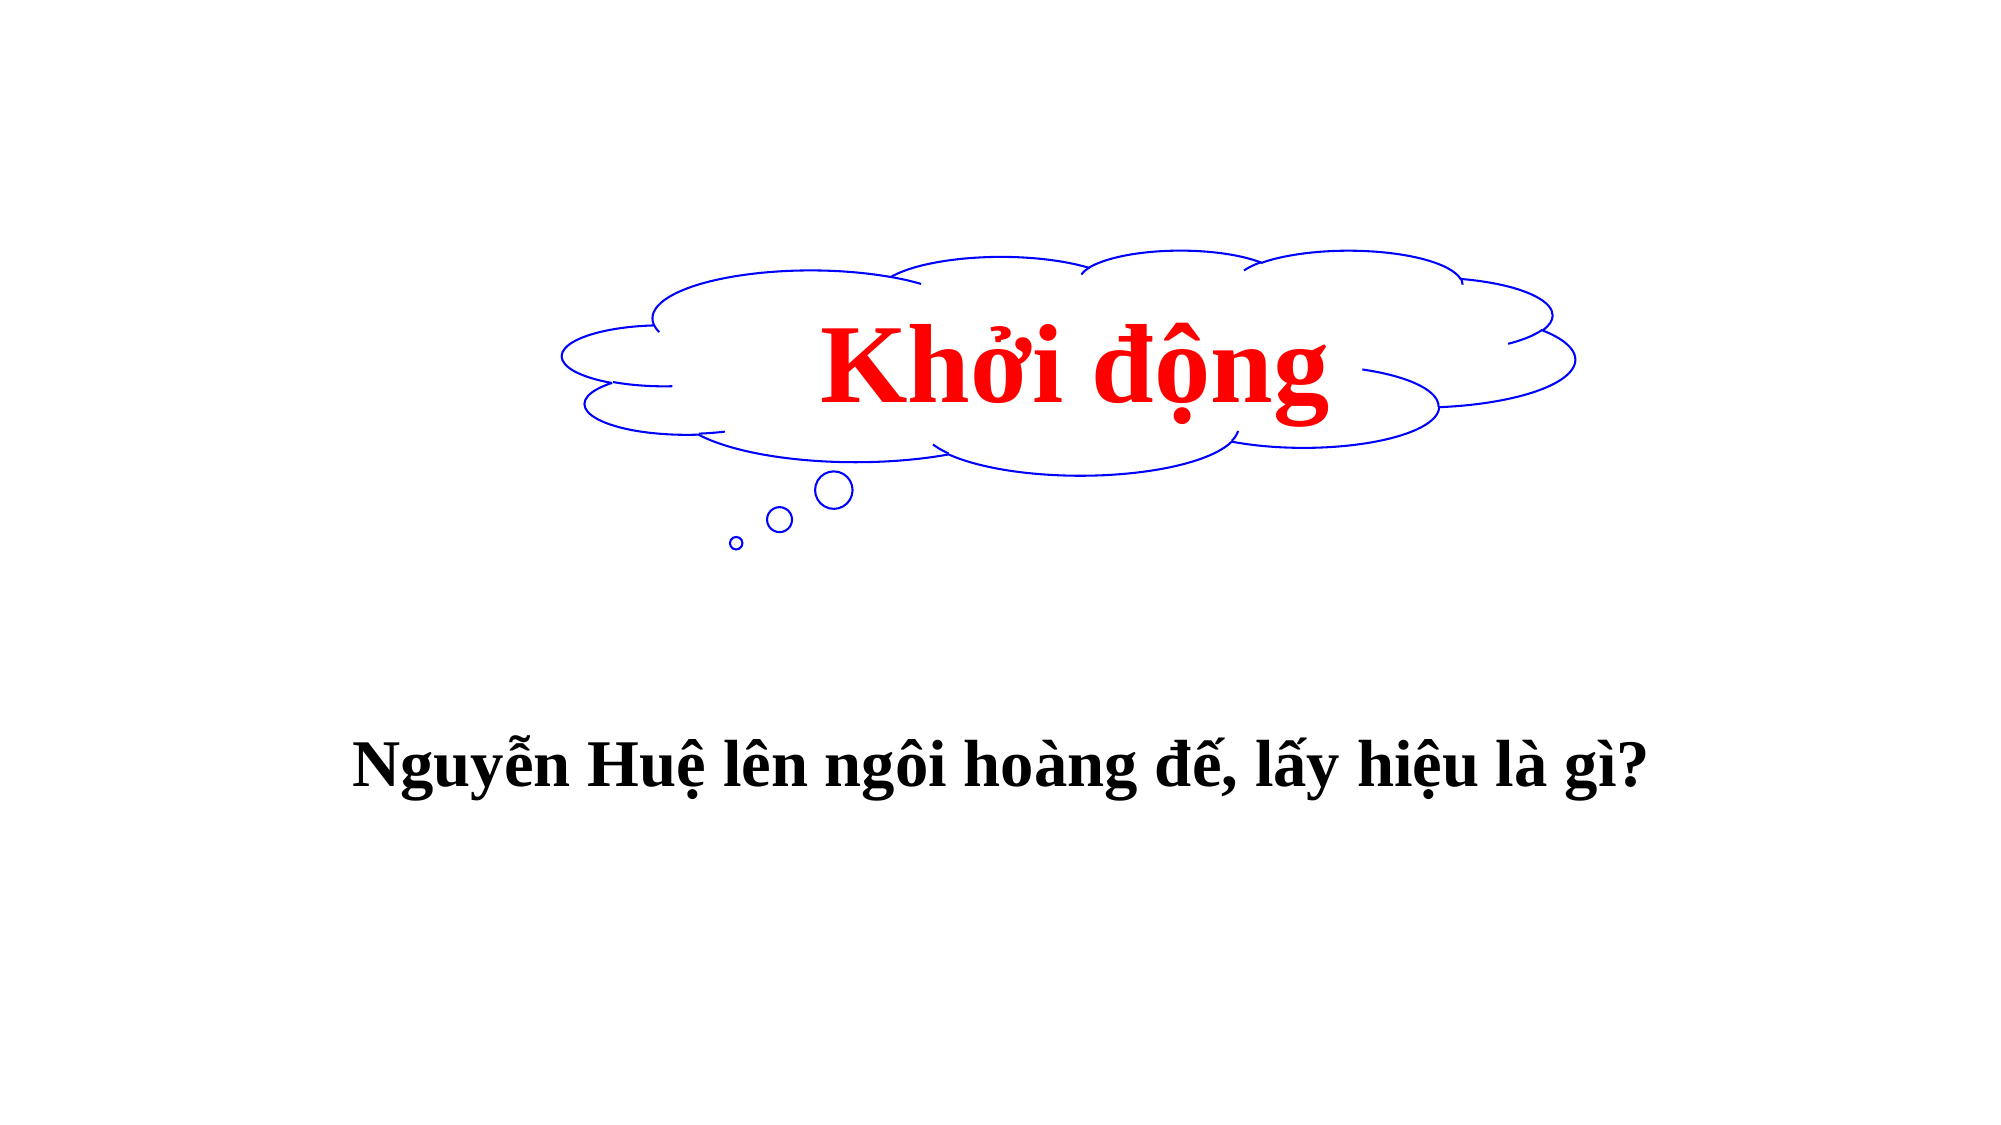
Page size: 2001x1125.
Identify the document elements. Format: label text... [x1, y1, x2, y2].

text_box Khởi động [766, 506, 794, 534]
text_box Nguyễn Huệ lên ngôi hoàng đế, lấy hiệu là gì? [337, 712, 1750, 808]
text_box Khởi động [814, 470, 854, 510]
text_box Khởi động [560, 249, 1577, 477]
text_box Khởi động [728, 535, 744, 551]
